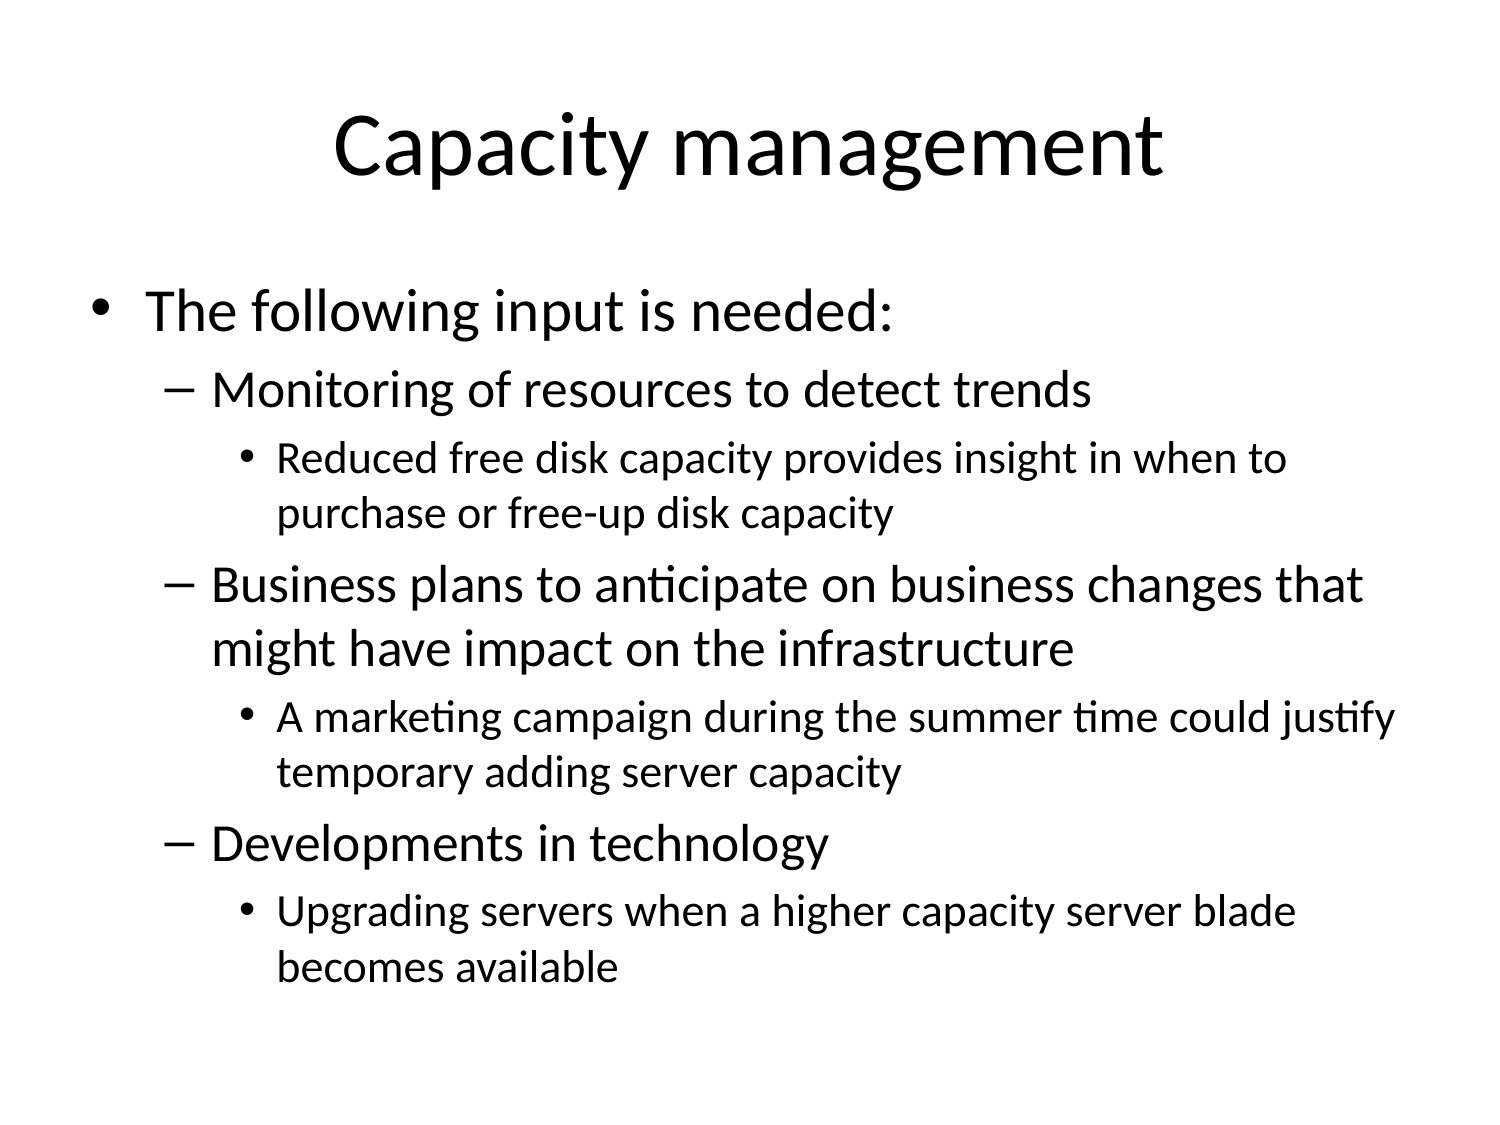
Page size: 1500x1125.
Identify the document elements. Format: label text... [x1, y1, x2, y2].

title Capacity management [75, 45, 1425, 233]
list The following input is needed: Monitoring of resources to detect trends Reduced free disk capacity provides insight in when to purchase or free-up disk capacity Business plans to anticipate on business changes that might have impact on the infrastructure A marketing campaign during the summer time could justify temporary adding server capacity Developments in technology Upgrading servers when a higher capacity server blade becomes available [75, 262, 1425, 1005]
